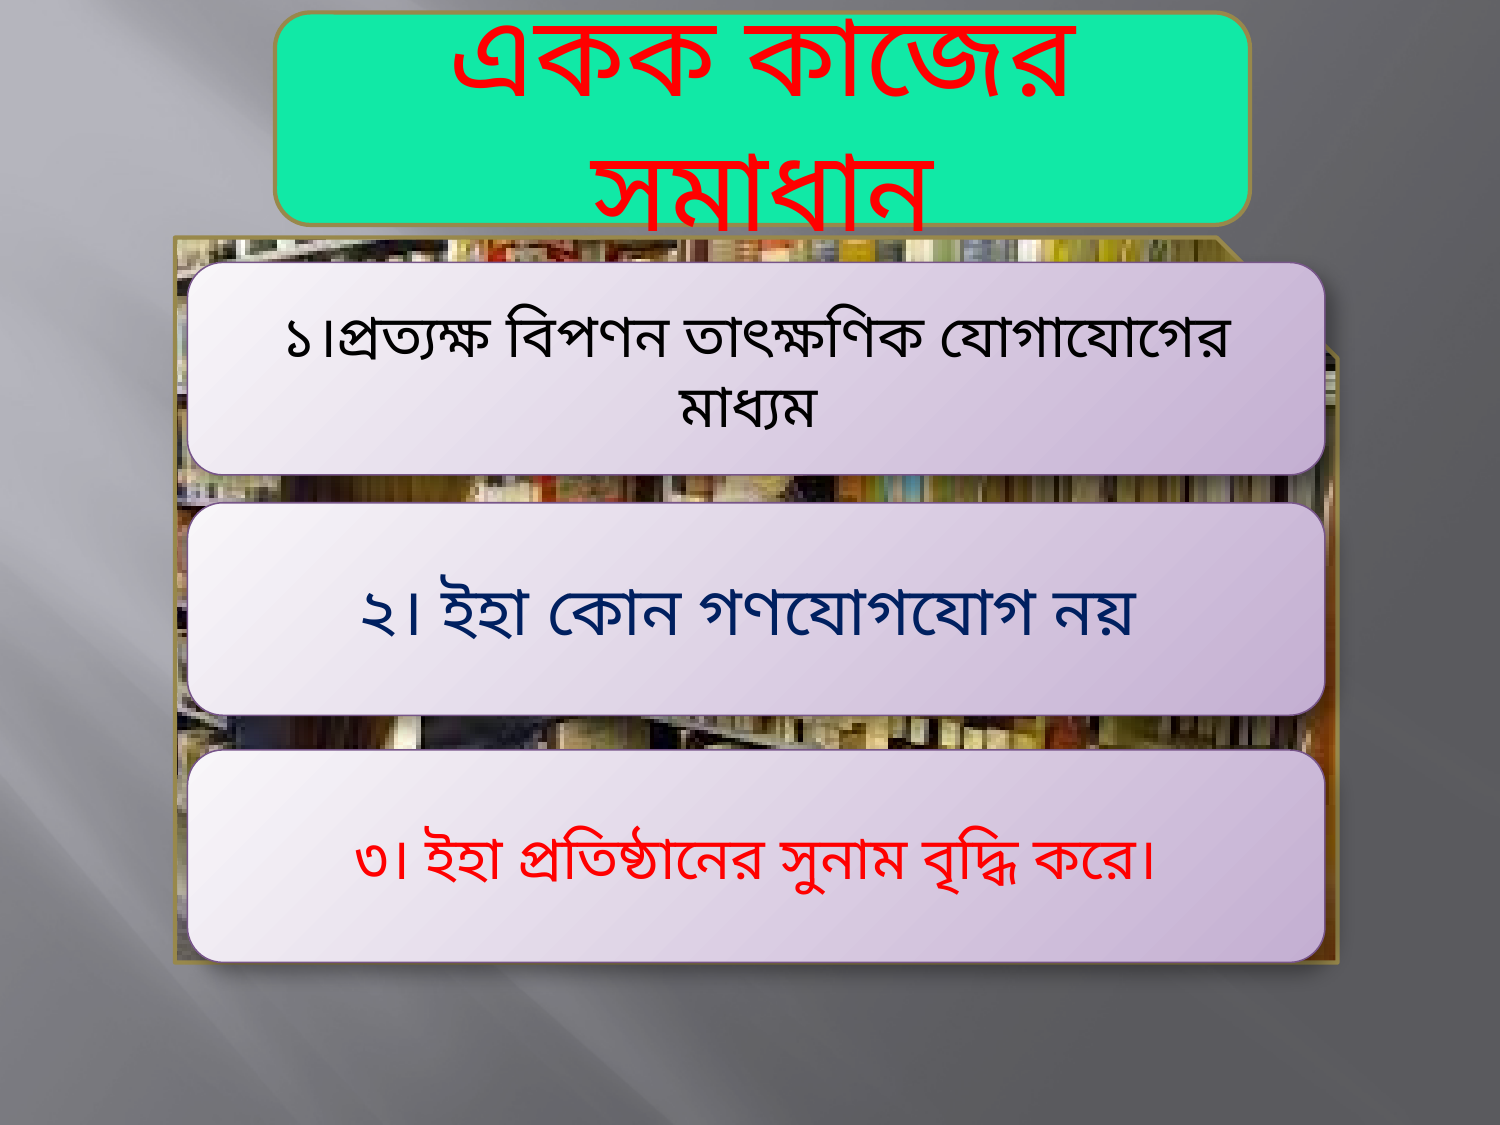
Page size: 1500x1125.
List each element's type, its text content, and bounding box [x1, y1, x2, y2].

text_box ২। ইহা কোন গণযোগযোগ নয় [186, 501, 1326, 717]
text_box একক কাজের সমাধান [272, 10, 1253, 228]
text_box ৩। ইহা প্রতিষ্ঠানের সুনাম বৃদ্ধি করে। [186, 749, 1326, 964]
text_box ১।প্রত্যক্ষ বিপণন তাৎক্ষণিক যোগাযোগের মাধ্যম [186, 261, 1326, 476]
text_box [172, 235, 1340, 965]
